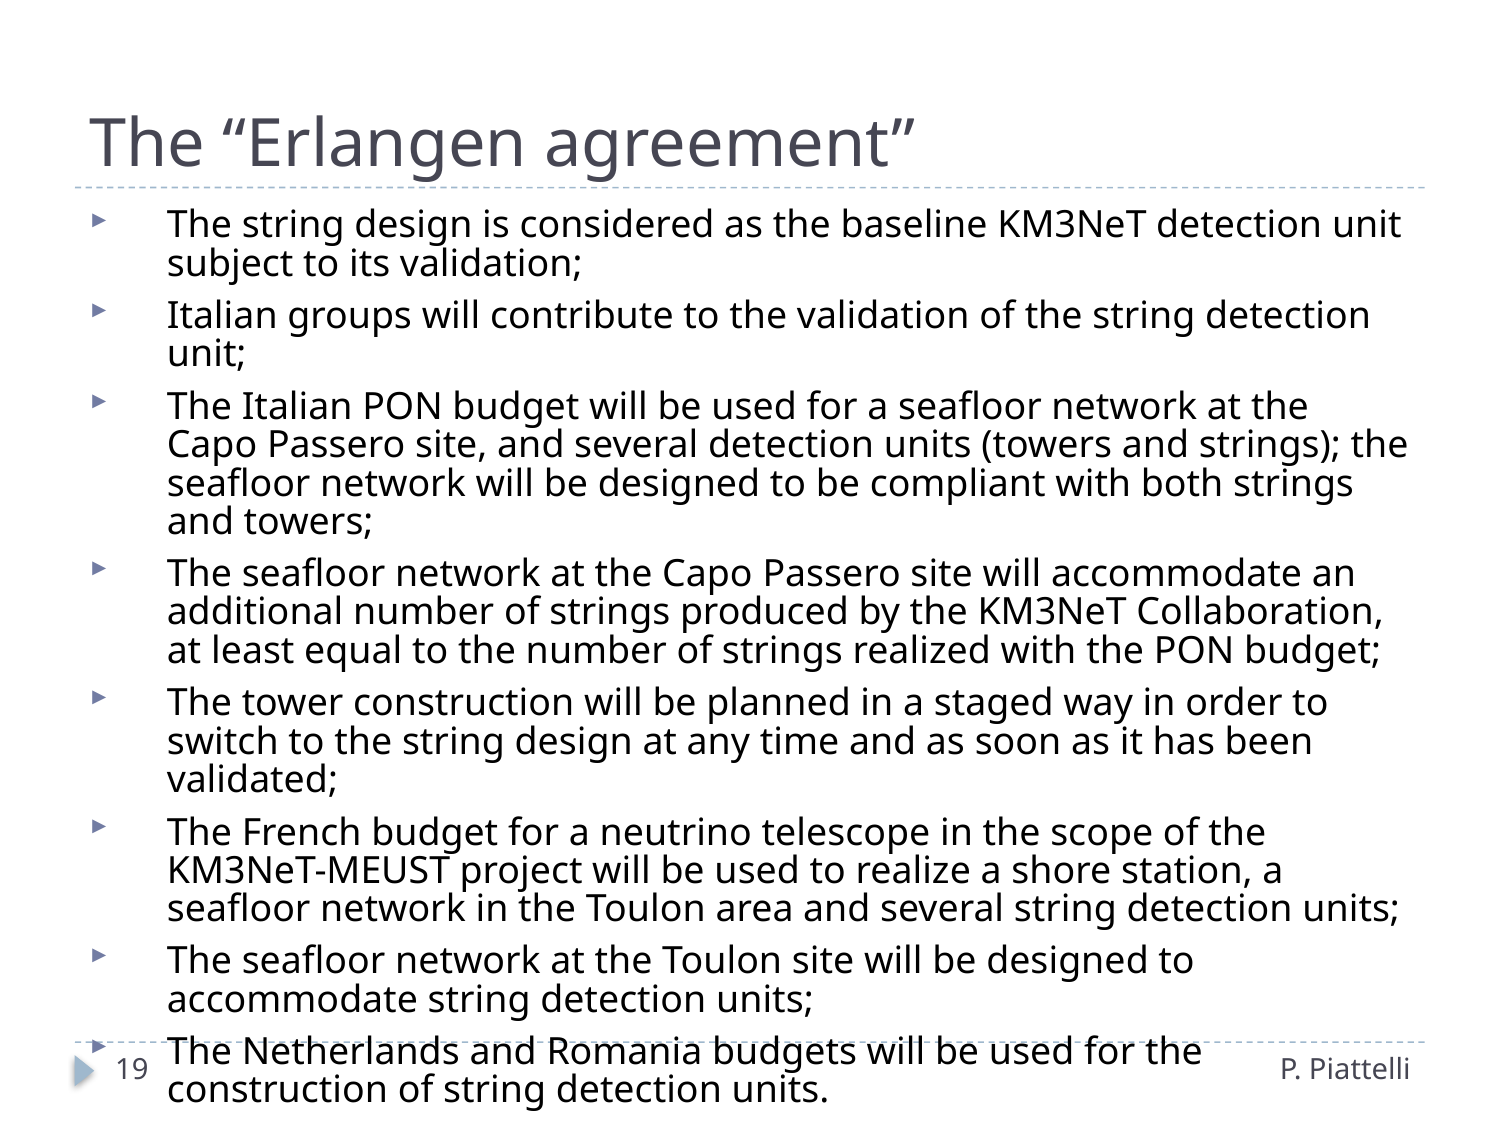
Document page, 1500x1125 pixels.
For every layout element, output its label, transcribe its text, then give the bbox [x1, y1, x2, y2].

title The “Erlangen agreement” [75, 24, 1425, 188]
slide_number P. Piattelli [1186, 1042, 1426, 1103]
footer [475, 1042, 1186, 1103]
list The string design is considered as the baseline KM3NeT detection unit subject to its validation; Italian groups will contribute to the validation of the string detection unit; The Italian PON budget will be used for a seafloor network at the Capo Passero site, and several detection units (towers and strings); the seafloor network will be designed to be compliant with both strings and towers; The seafloor network at the Capo Passero site will accommodate an additional number of strings produced by the KM3NeT Collaboration, at least equal to the number of strings realized with the PON budget; The tower construction will be planned in a staged way in order to switch to the string design at any time and as soon as it has been validated; The French budget for a neutrino telescope in the scope of the KM3NeT-MEUST project will be used to realize a shore station, a seafloor network in the Toulon area and several string detection units; The seafloor network at the Toulon site will be designed to accommodate string detection units; The Netherlands and Romania budgets will be used for the construction of string detection units. [75, 200, 1425, 1010]
slide_number 19 [100, 1042, 426, 1103]
